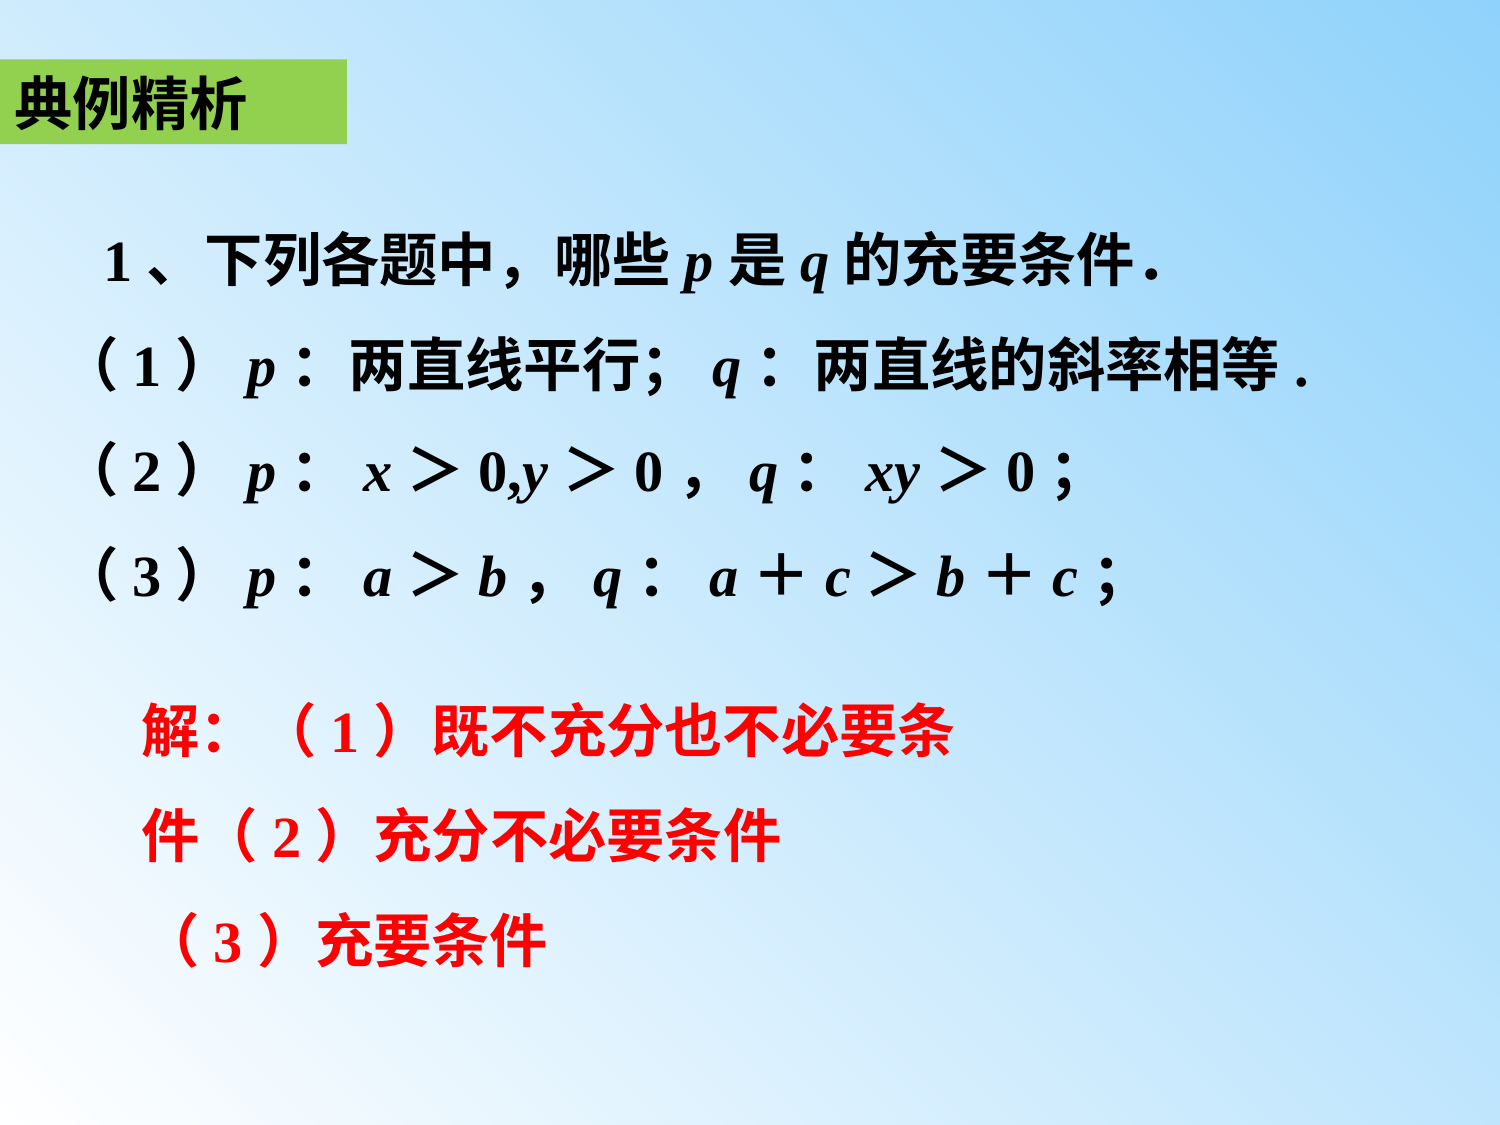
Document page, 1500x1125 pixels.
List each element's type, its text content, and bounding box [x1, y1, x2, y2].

text_box 1、下列各题中，哪些p是q的充要条件． （1）p：两直线平行；q：两直线的斜率相等. （2）p：x＞0,y＞0，q：xy＞0； （3）p：a＞b，q：a＋c＞b＋c； [45, 180, 1330, 616]
text_box 解：（1）既不充分也不必要条件（2）充分不必要条件 （3）充要条件 [126, 651, 996, 982]
text_box 典例精析 [0, 59, 347, 145]
